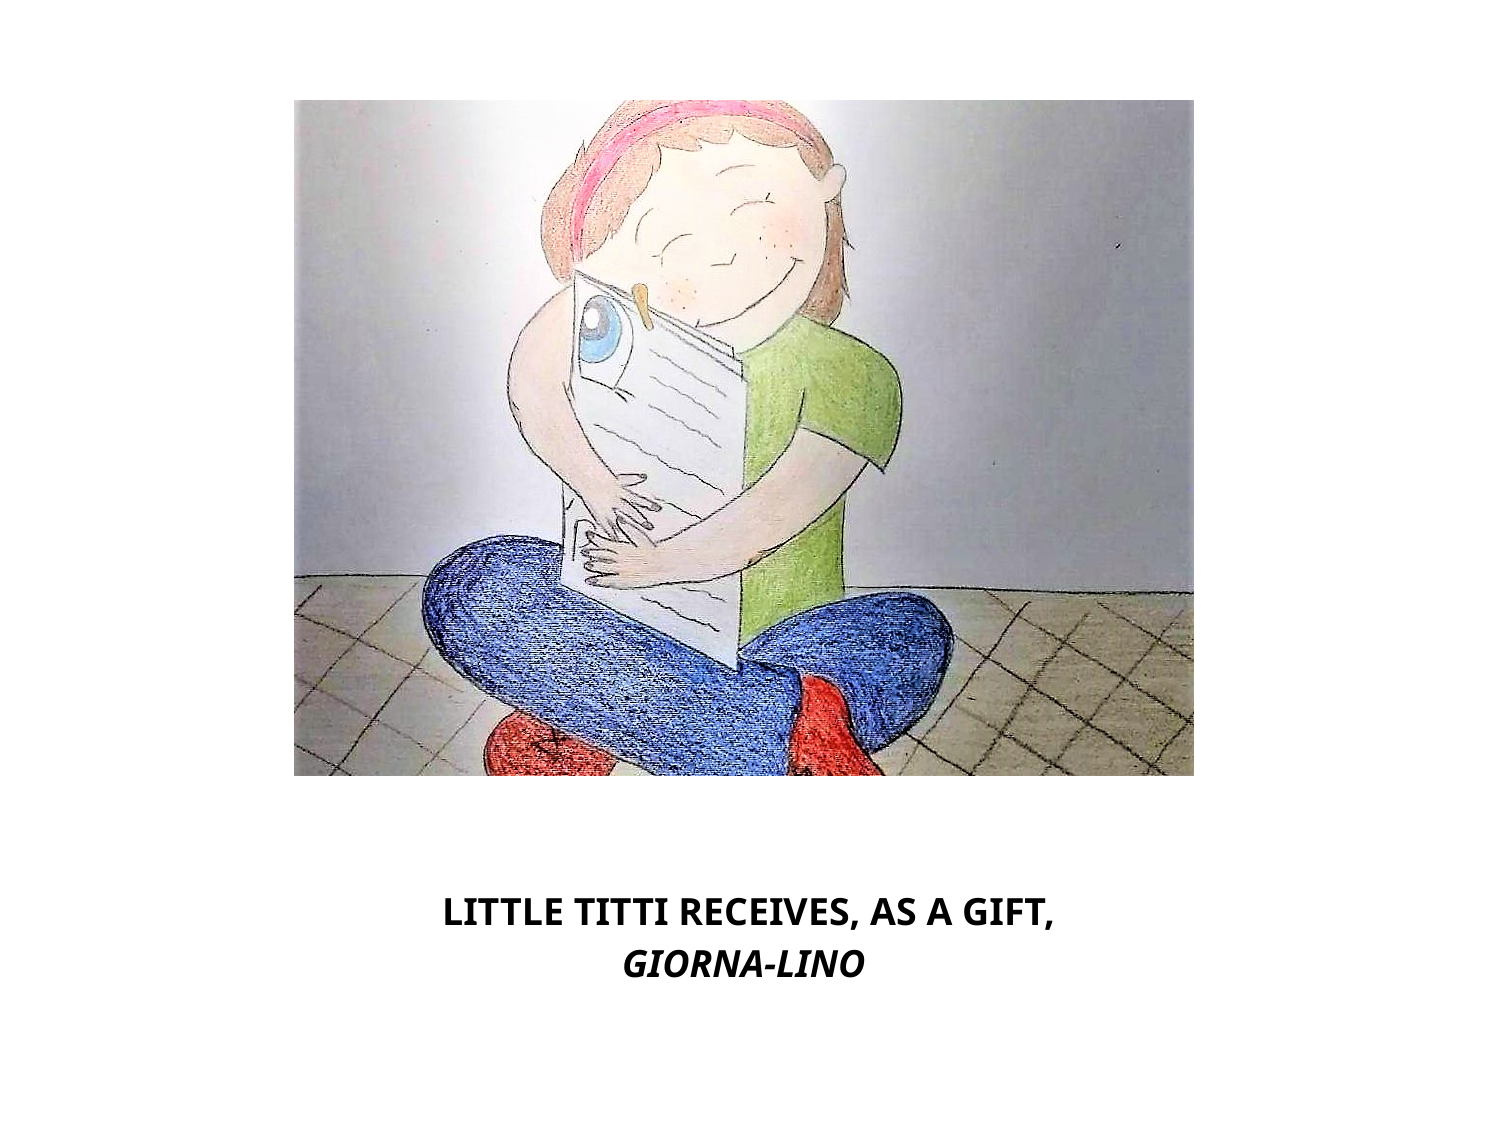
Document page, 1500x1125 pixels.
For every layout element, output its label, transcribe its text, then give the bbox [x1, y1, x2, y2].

picture [293, 100, 1195, 776]
list LITTLE TITTI RECEIVES, AS A GIFT, GIORNA-LINO [294, 880, 1194, 1013]
